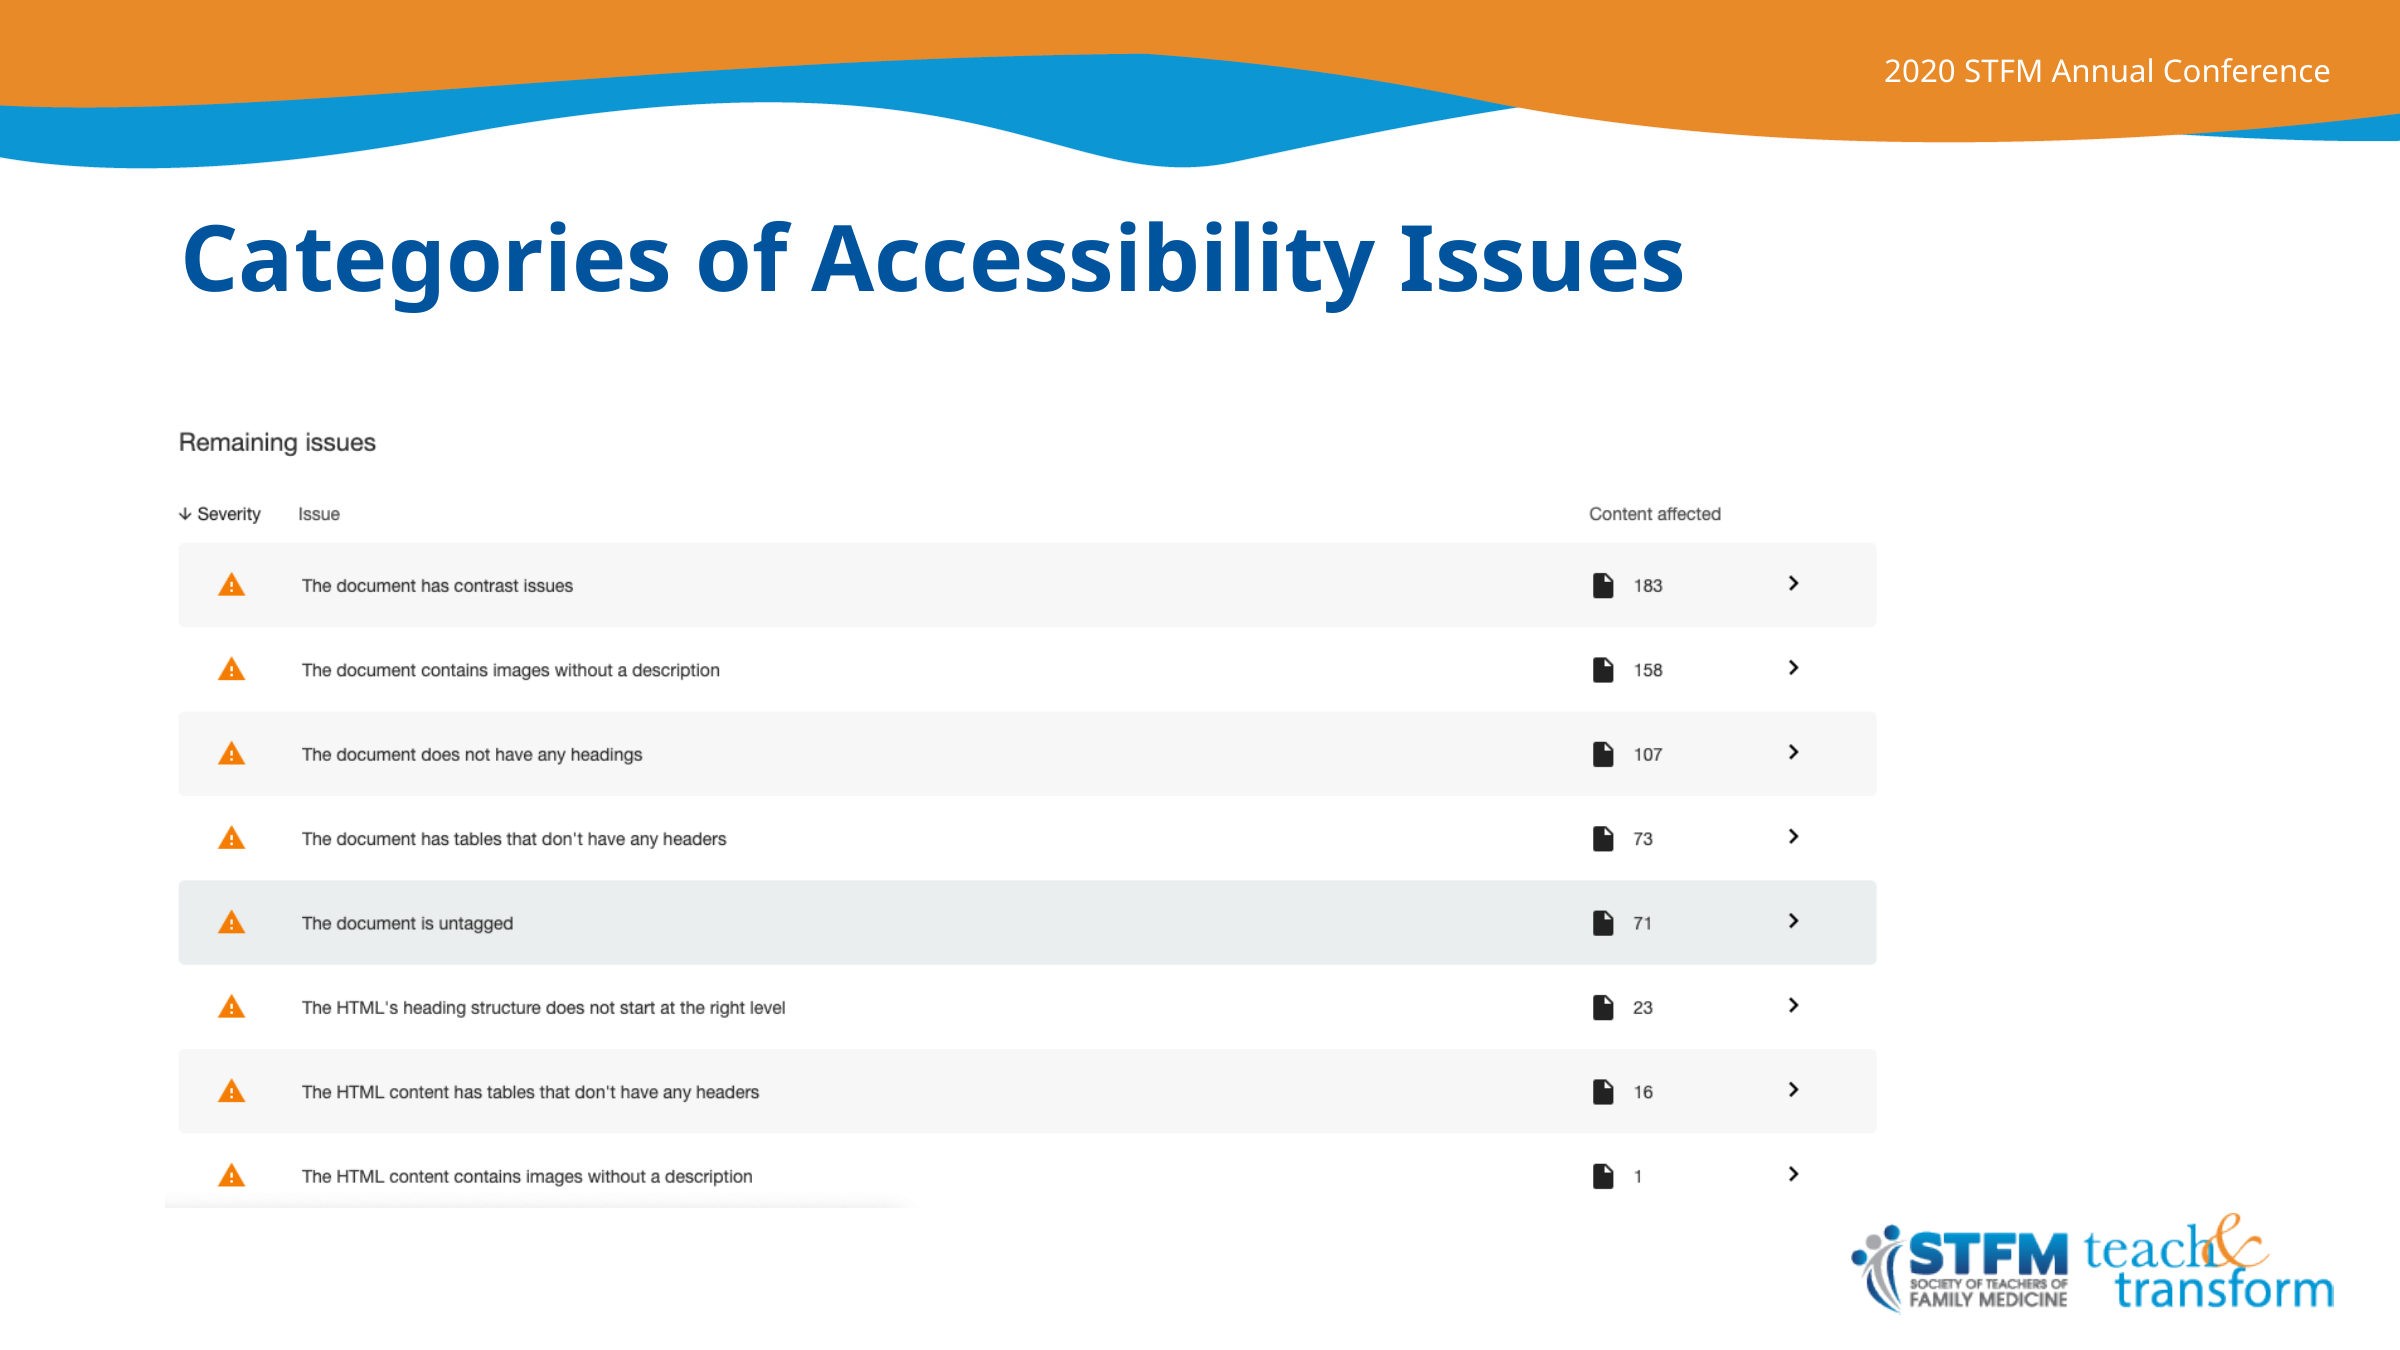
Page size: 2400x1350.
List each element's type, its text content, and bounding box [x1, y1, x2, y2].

picture [0, 0, 2400, 1350]
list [165, 422, 1878, 1208]
title Categories of Accessibility Issues [165, 188, 2235, 334]
